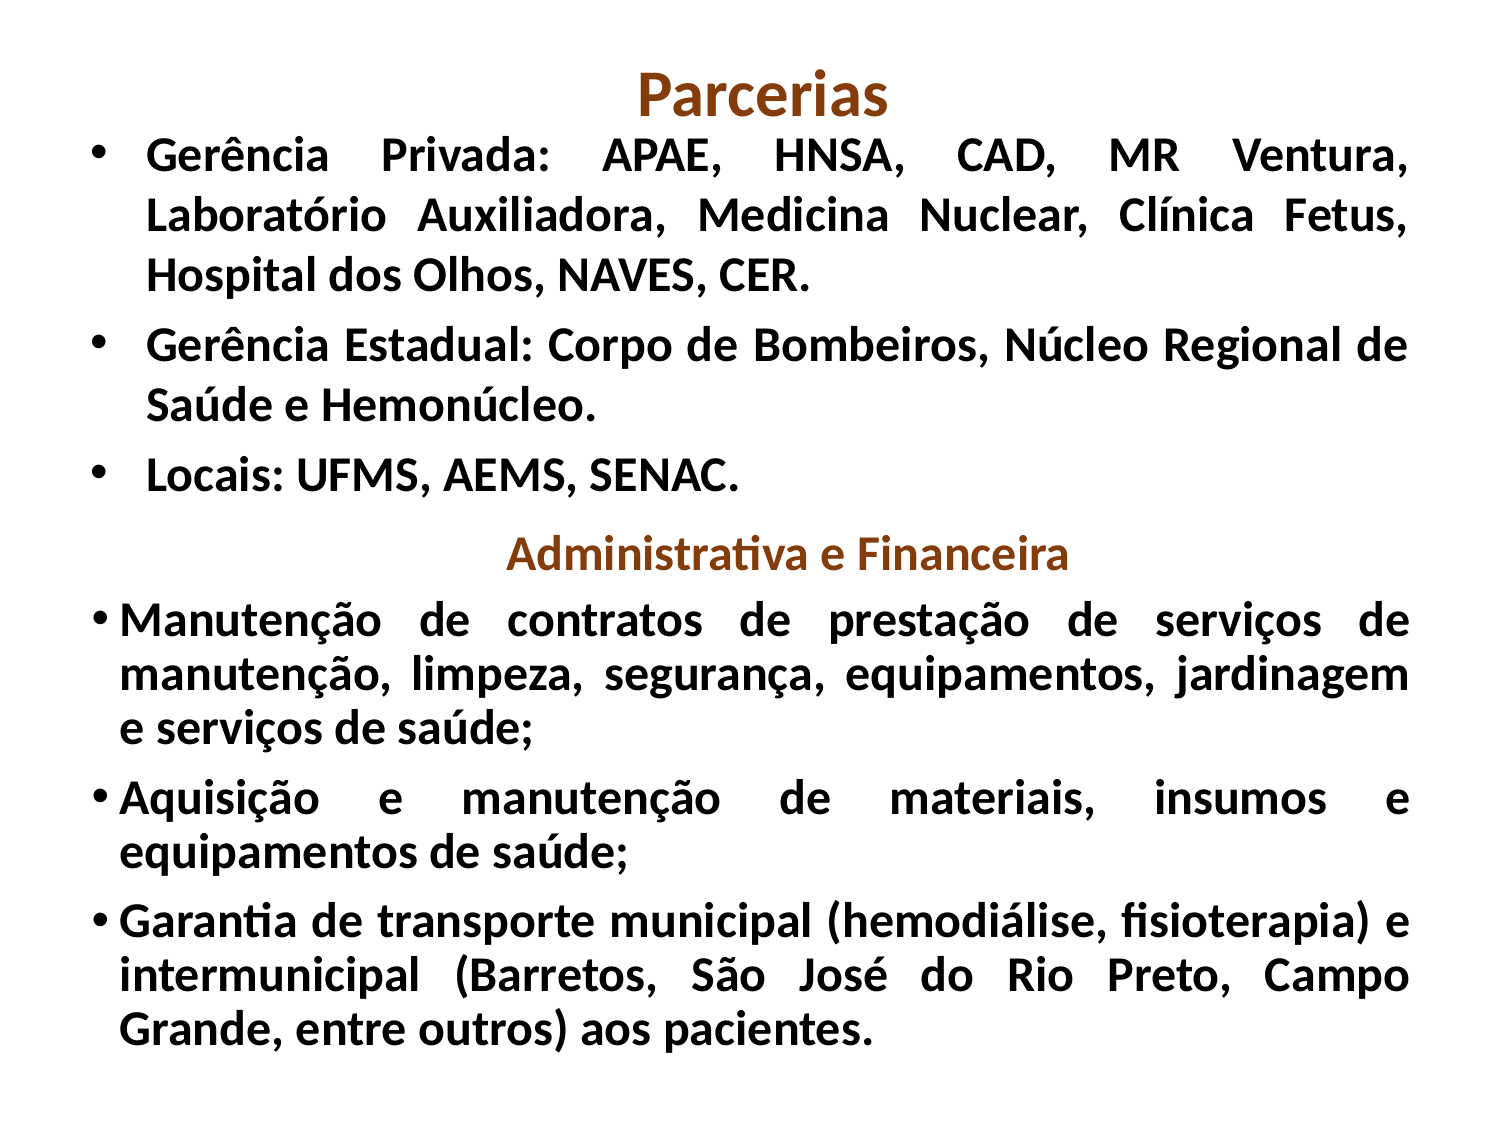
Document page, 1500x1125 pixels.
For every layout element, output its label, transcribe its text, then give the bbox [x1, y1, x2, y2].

text_box Administrativa e Financeira [113, 513, 1464, 610]
text_box Gerência Privada: APAE, HNSA, CAD, MR Ventura, Laboratório Auxiliadora, Medicina Nuclear, Clínica Fetus, Hospital dos Olhos, NAVES, CER. Gerência Estadual: Corpo de Bombeiros, Núcleo Regional de Saúde e Hemonúcleo. Locais: UFMS, AEMS, SENAC. [74, 113, 1425, 379]
text_box Parcerias [88, 42, 1439, 140]
list Manutenção de contratos de prestação de serviços de manutenção, limpeza, segurança, equipamentos, jardinagem e serviços de saúde; Aquisição e manutenção de materiais, insumos e equipamentos de saúde; Garantia de transporte municipal (hemodiálise, fisioterapia) e intermunicipal (Barretos, São José do Rio Preto, Campo Grande, entre outros) aos pacientes. [76, 586, 1427, 1094]
